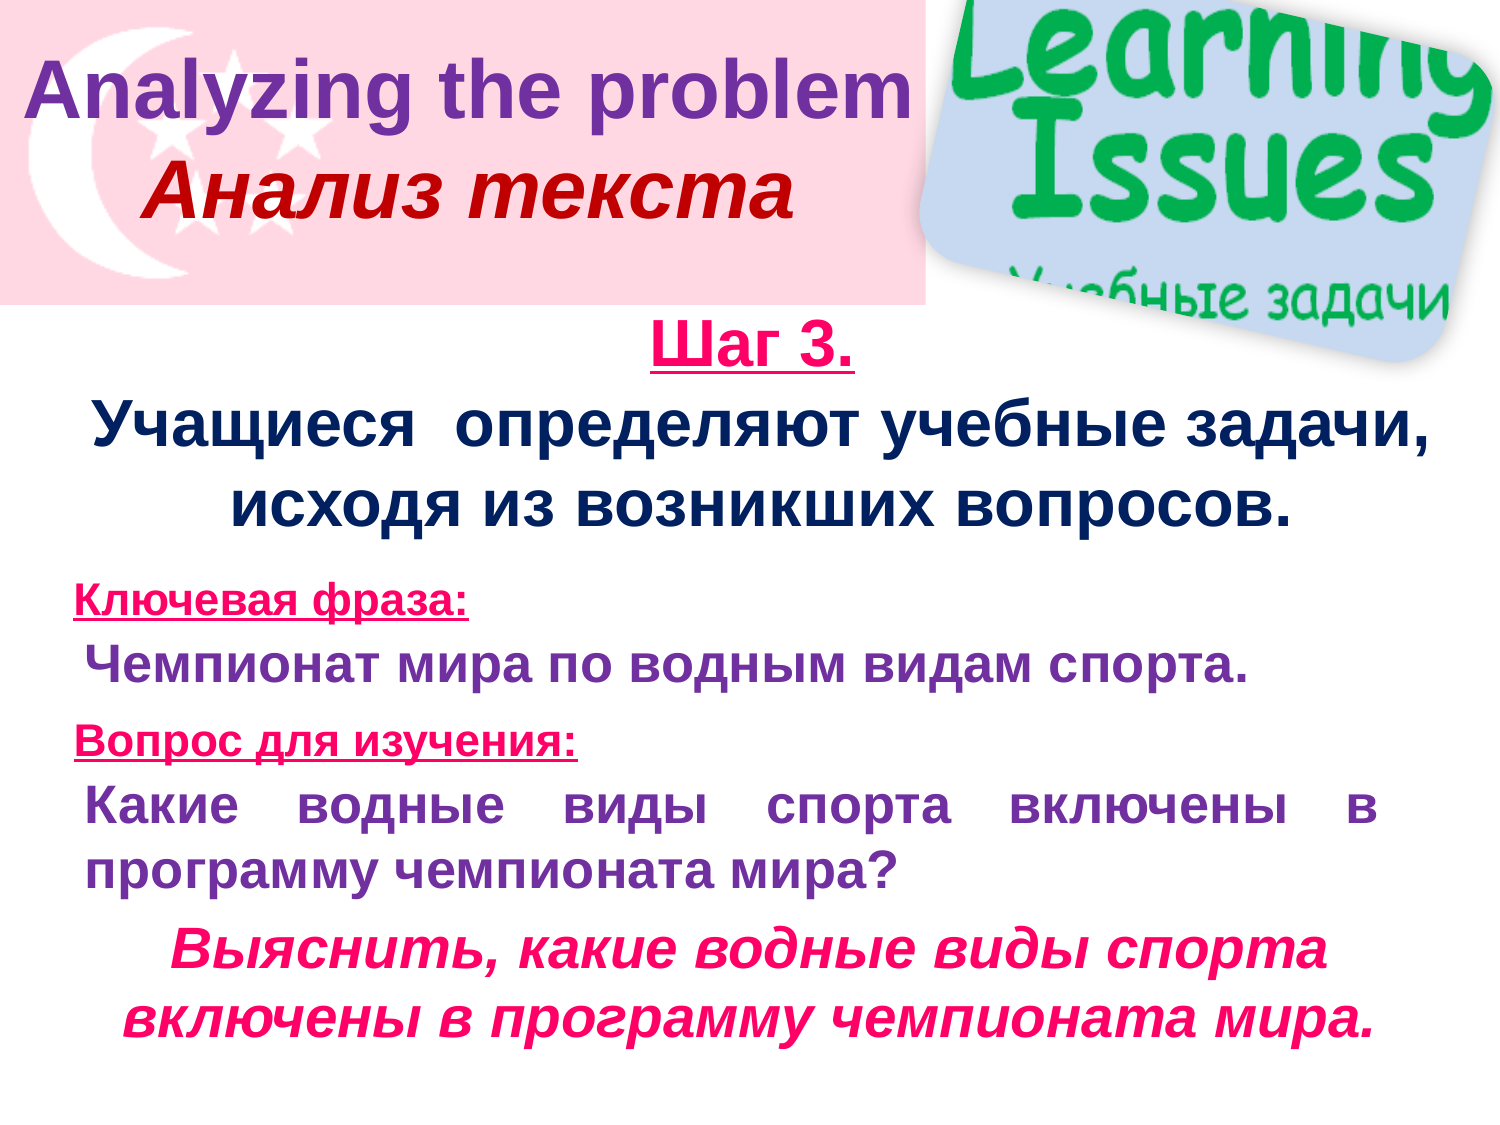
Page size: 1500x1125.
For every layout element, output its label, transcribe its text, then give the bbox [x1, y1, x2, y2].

text_box Выяснить, какие водные виды спорта включены в программу чемпионата мира. [58, 902, 1442, 1057]
text_box Ключевая фраза: [58, 562, 1254, 633]
picture [0, 0, 1495, 363]
text_box Вопрос для изучения: [58, 703, 1453, 774]
text_box Чемпионат мира по водным видам спорта. [70, 621, 1348, 701]
text_box Шаг 3. Учащиеся определяют учебные задачи, исходя из возникших вопросов. [58, 308, 1465, 548]
text_box Какие водные виды спорта включены в программу чемпионата мира? [70, 761, 1395, 907]
